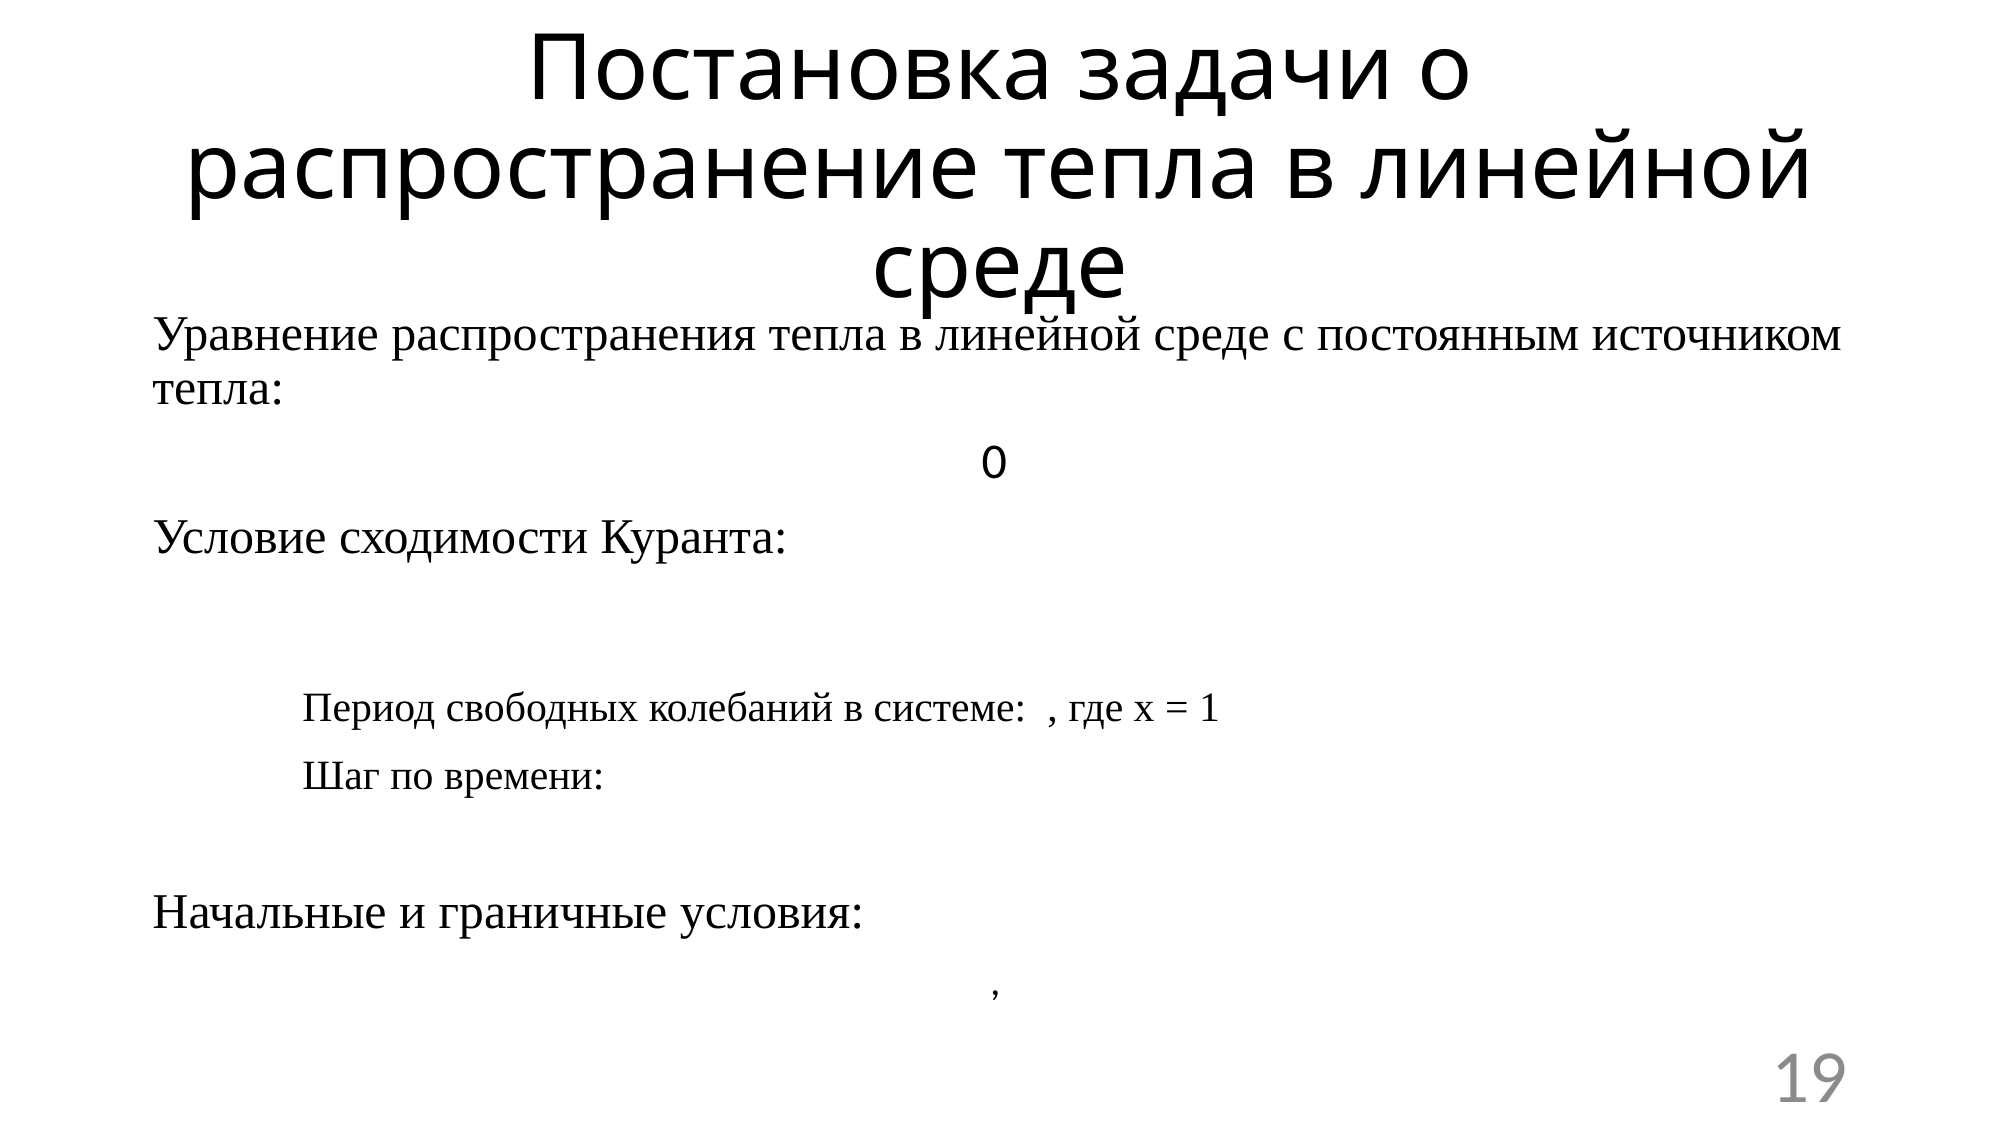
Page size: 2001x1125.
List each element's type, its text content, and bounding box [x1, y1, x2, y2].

slide_number 19 [1412, 1042, 1863, 1103]
title Постановка задачи о распространение тепла в линейной среде [137, 59, 1863, 278]
